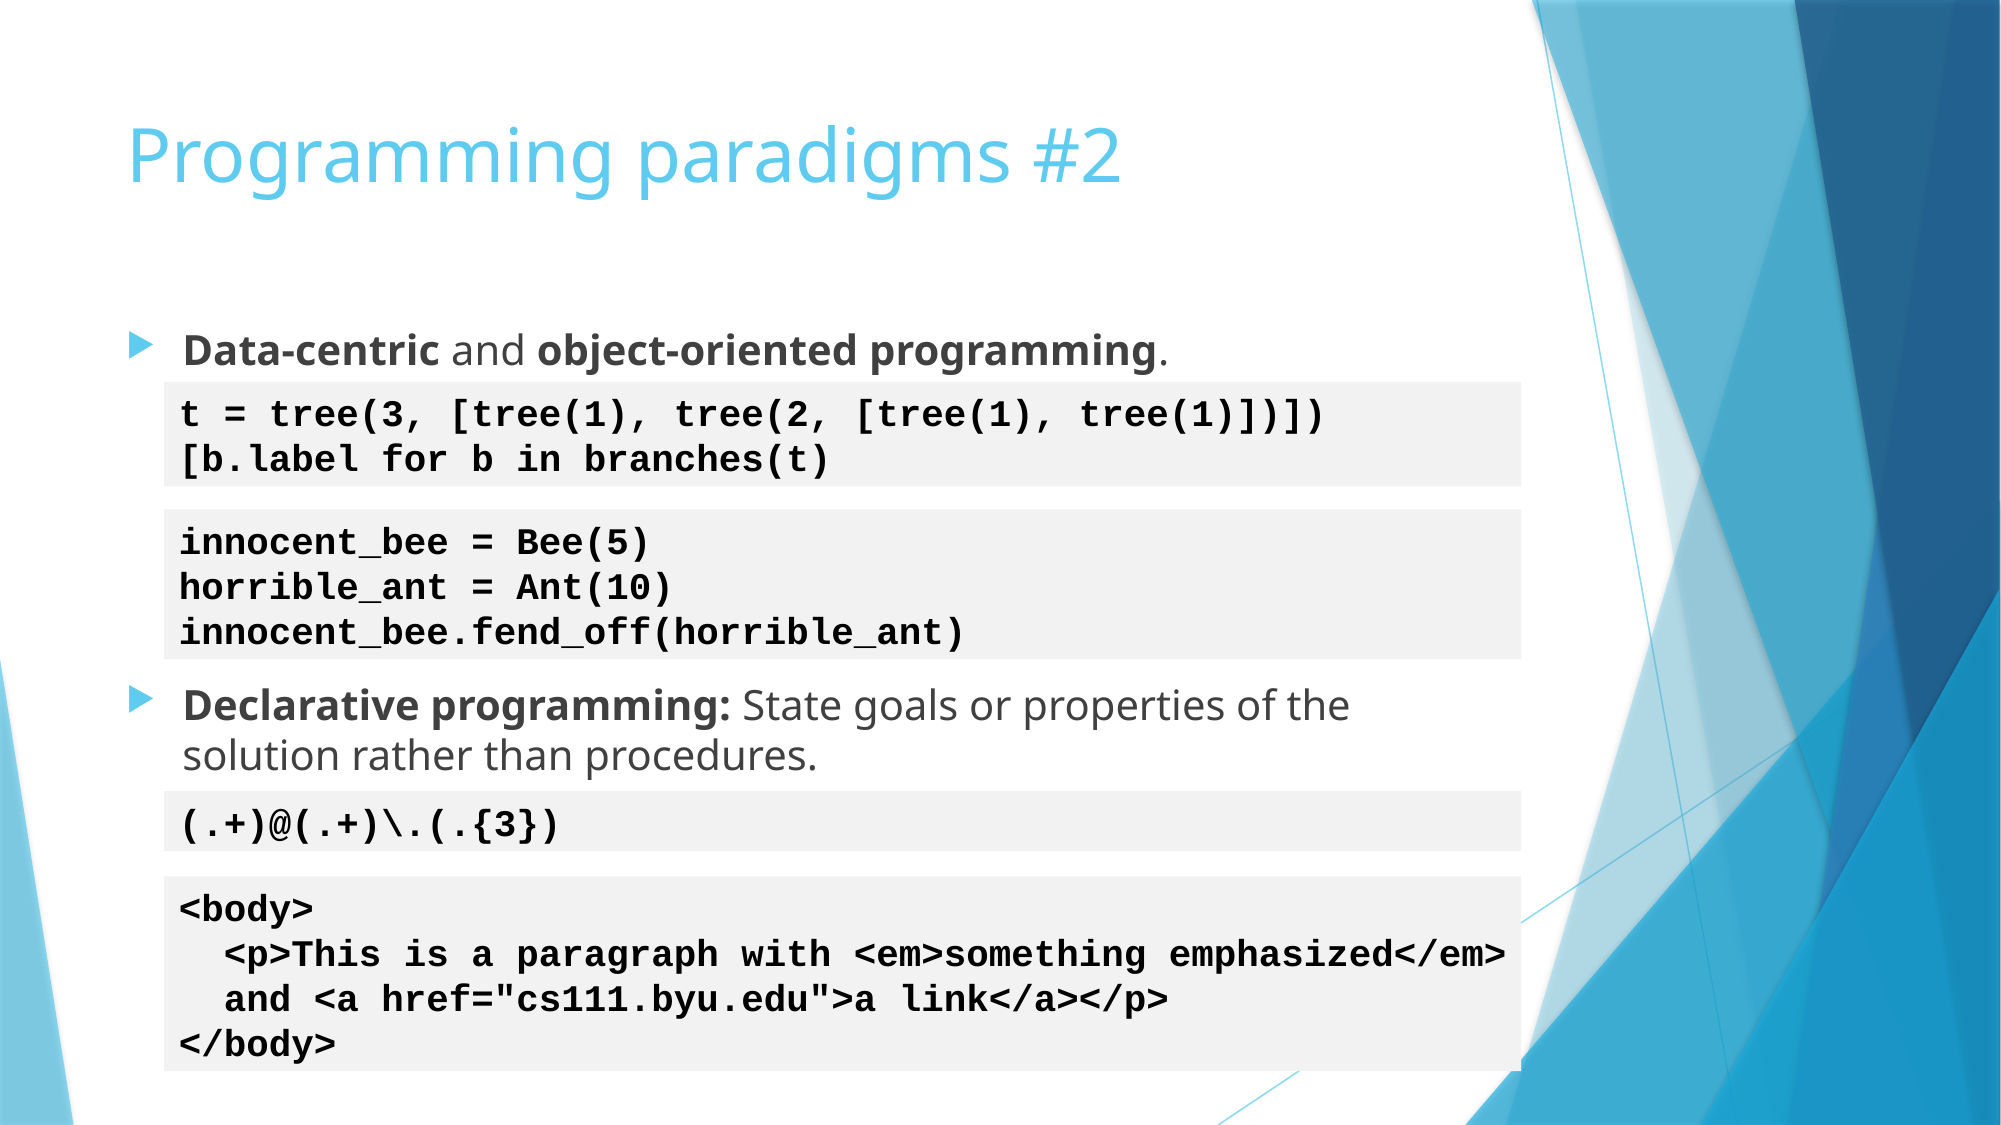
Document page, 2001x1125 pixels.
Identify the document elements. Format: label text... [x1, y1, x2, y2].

list Data-centric and object-oriented programming. Declarative programming: State goals or properties of the solution rather than procedures. [111, 316, 1522, 991]
text_box innocent_bee = Bee(5) horrible_ant = Ant(10) innocent_bee.fend_off(horrible_ant) [164, 509, 1522, 660]
text_box t = tree(3, [tree(1), tree(2, [tree(1), tree(1)])]) [b.label for b in branches(t) [164, 381, 1522, 487]
text_box (.+)@(.+)\.(.{3}) [164, 791, 1522, 851]
text_box <body> <p>This is a paragraph with <em>something emphasized</em> and <a href="cs111.byu.edu">a link</a></p> </body> [164, 876, 1522, 1072]
title Programming paradigms #2 [111, 99, 1522, 316]
